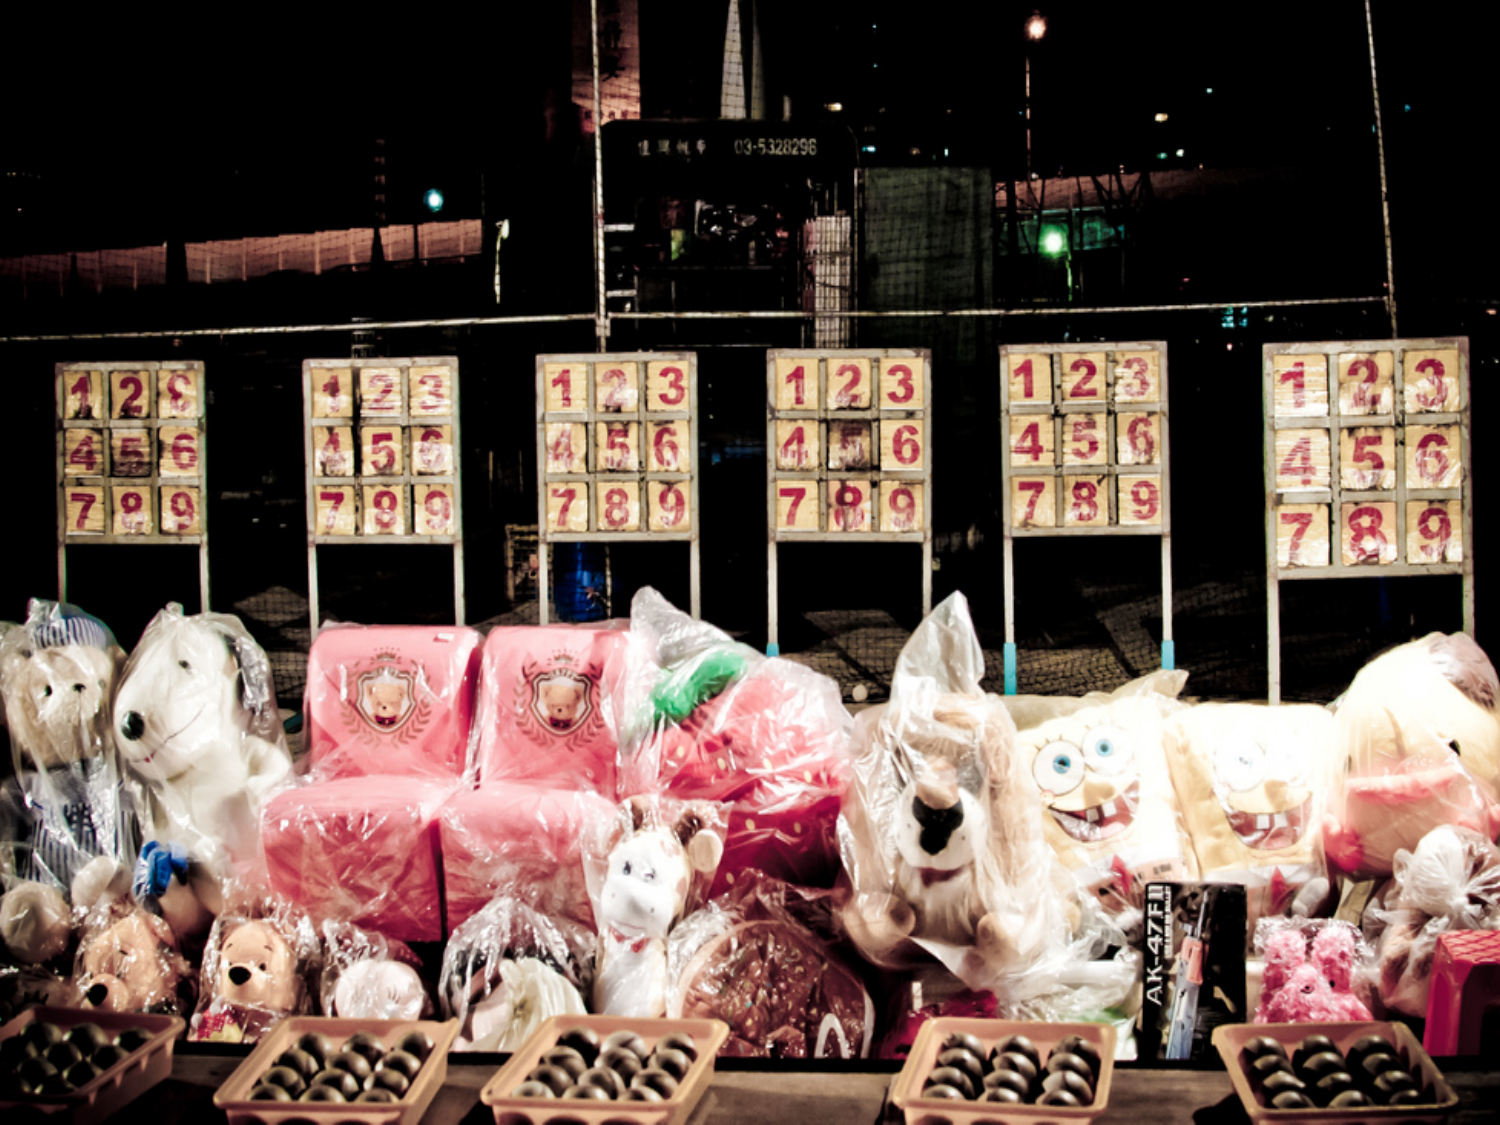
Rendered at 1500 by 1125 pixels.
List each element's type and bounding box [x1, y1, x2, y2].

list [0, 0, 1500, 1125]
